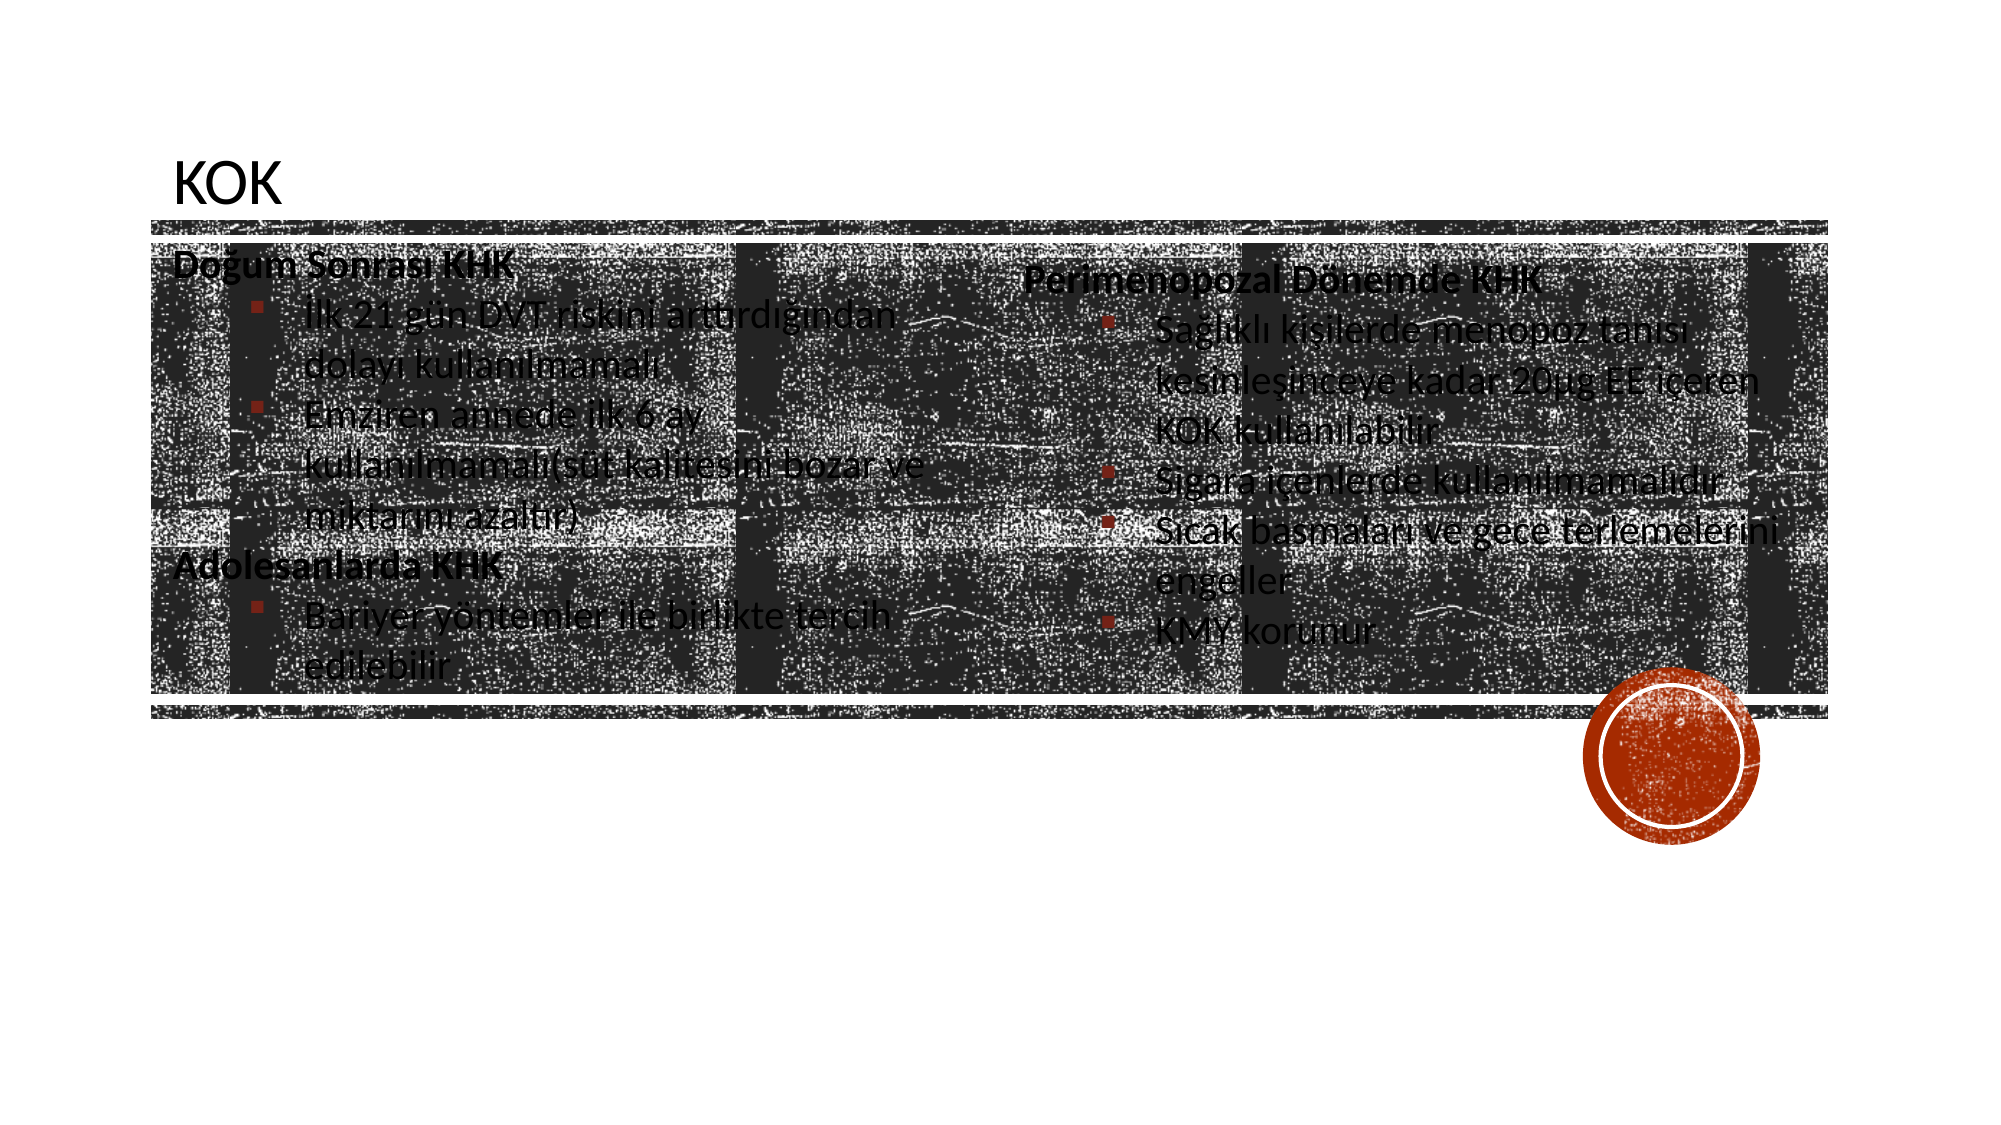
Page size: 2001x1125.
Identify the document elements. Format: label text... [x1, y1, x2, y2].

text_box Doğum Sonrası KHK İlk 21 gün DVT riskini arttırdığından dolayı kullanılmamalı Emziren annede ilk 6 ay kullanılmamalı(süt kalitesini bozar ve miktarını azaltır) Adolesanlarda KHK Bariyer yöntemler ile birlikte tercih edilebilir [158, 258, 983, 695]
text_box Perimenopozal Dönemde KHK Sağlıklı kişilerde menopoz tanısı kesinleşinceye kadar 20µg EE içeren KOK kullanılabilir Sigara içenlerde kullanılmamalıdır Sıcak basmaları ve gece terlemelerini engeller KMY korunur [1009, 244, 1809, 660]
subtitle KOK [158, 139, 1231, 258]
